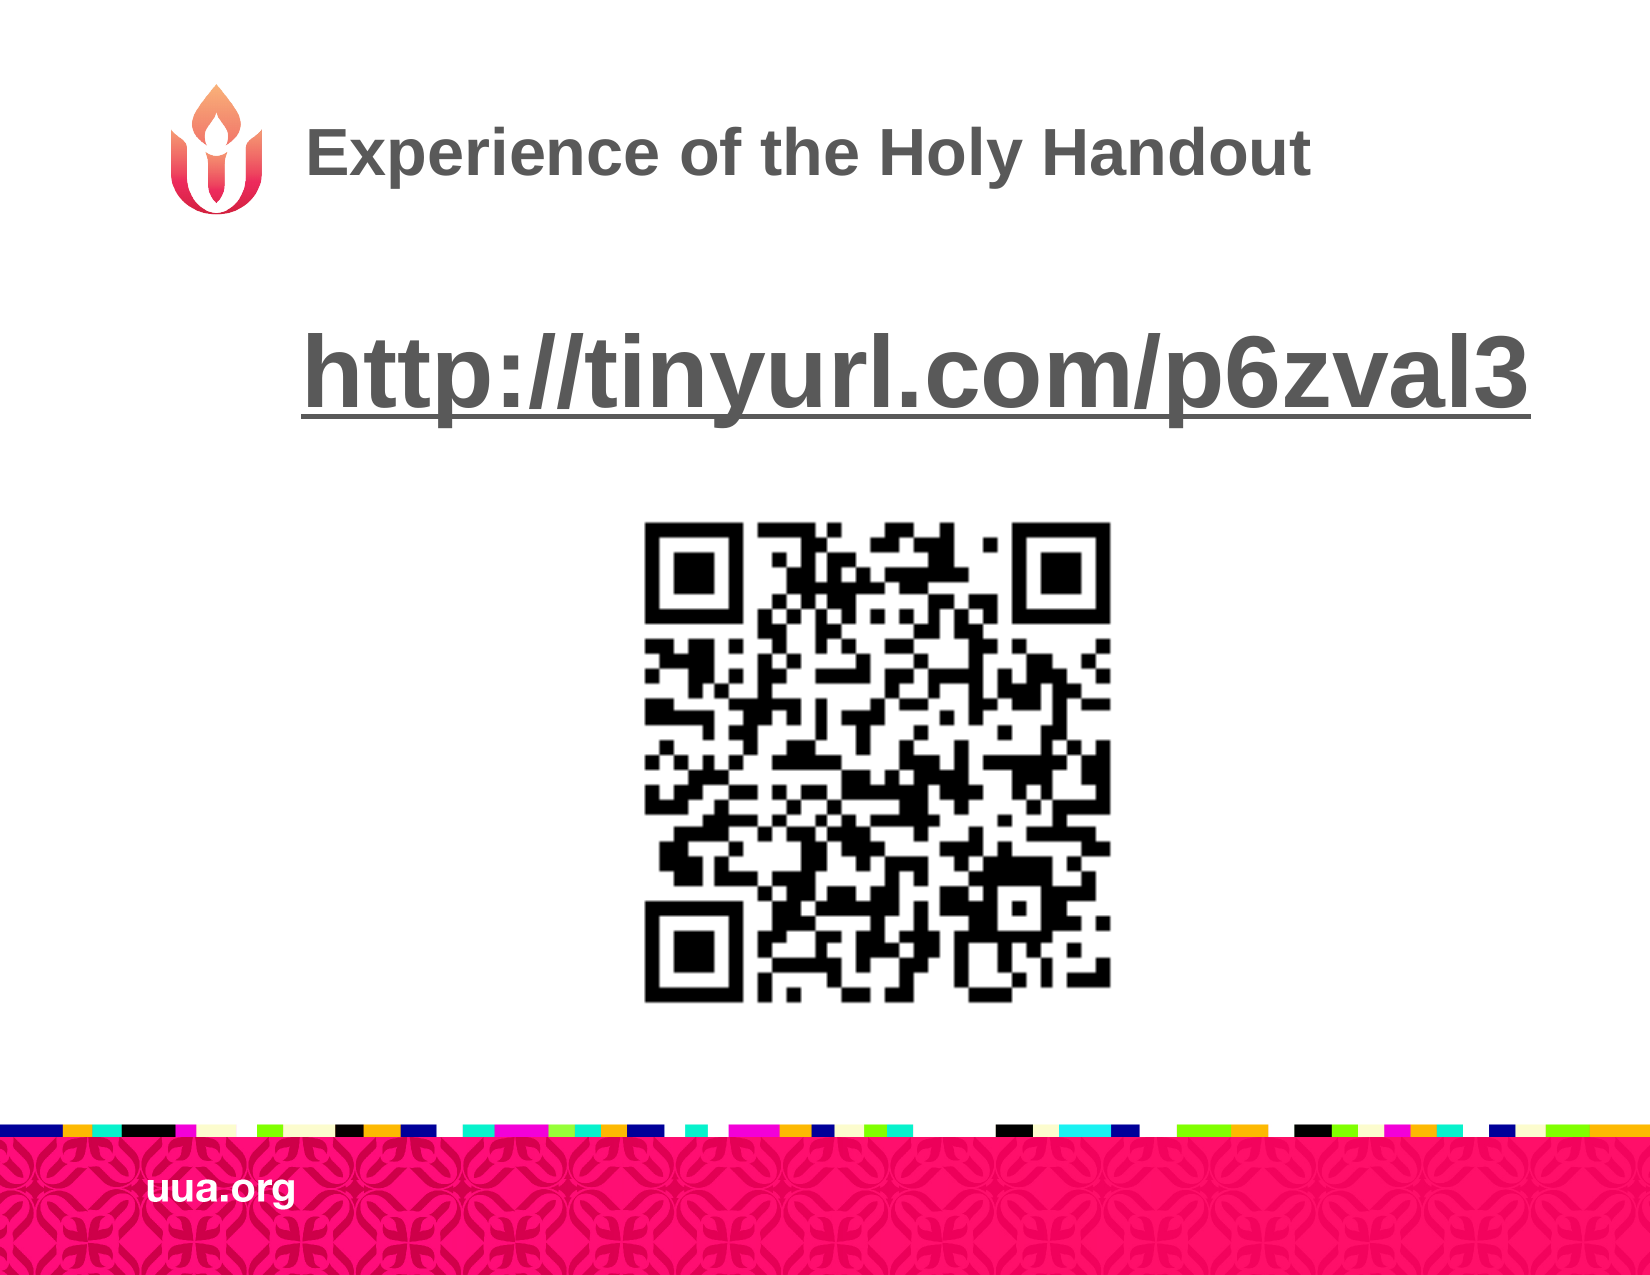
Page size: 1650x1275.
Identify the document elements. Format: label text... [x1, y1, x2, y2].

list http://tinyurl.com/p6zval3 [284, 297, 1568, 1075]
picture [590, 467, 1169, 1063]
picture [0, 1115, 1650, 1275]
picture [162, 73, 271, 228]
title Experience of the Holy Handout [288, 42, 1572, 255]
